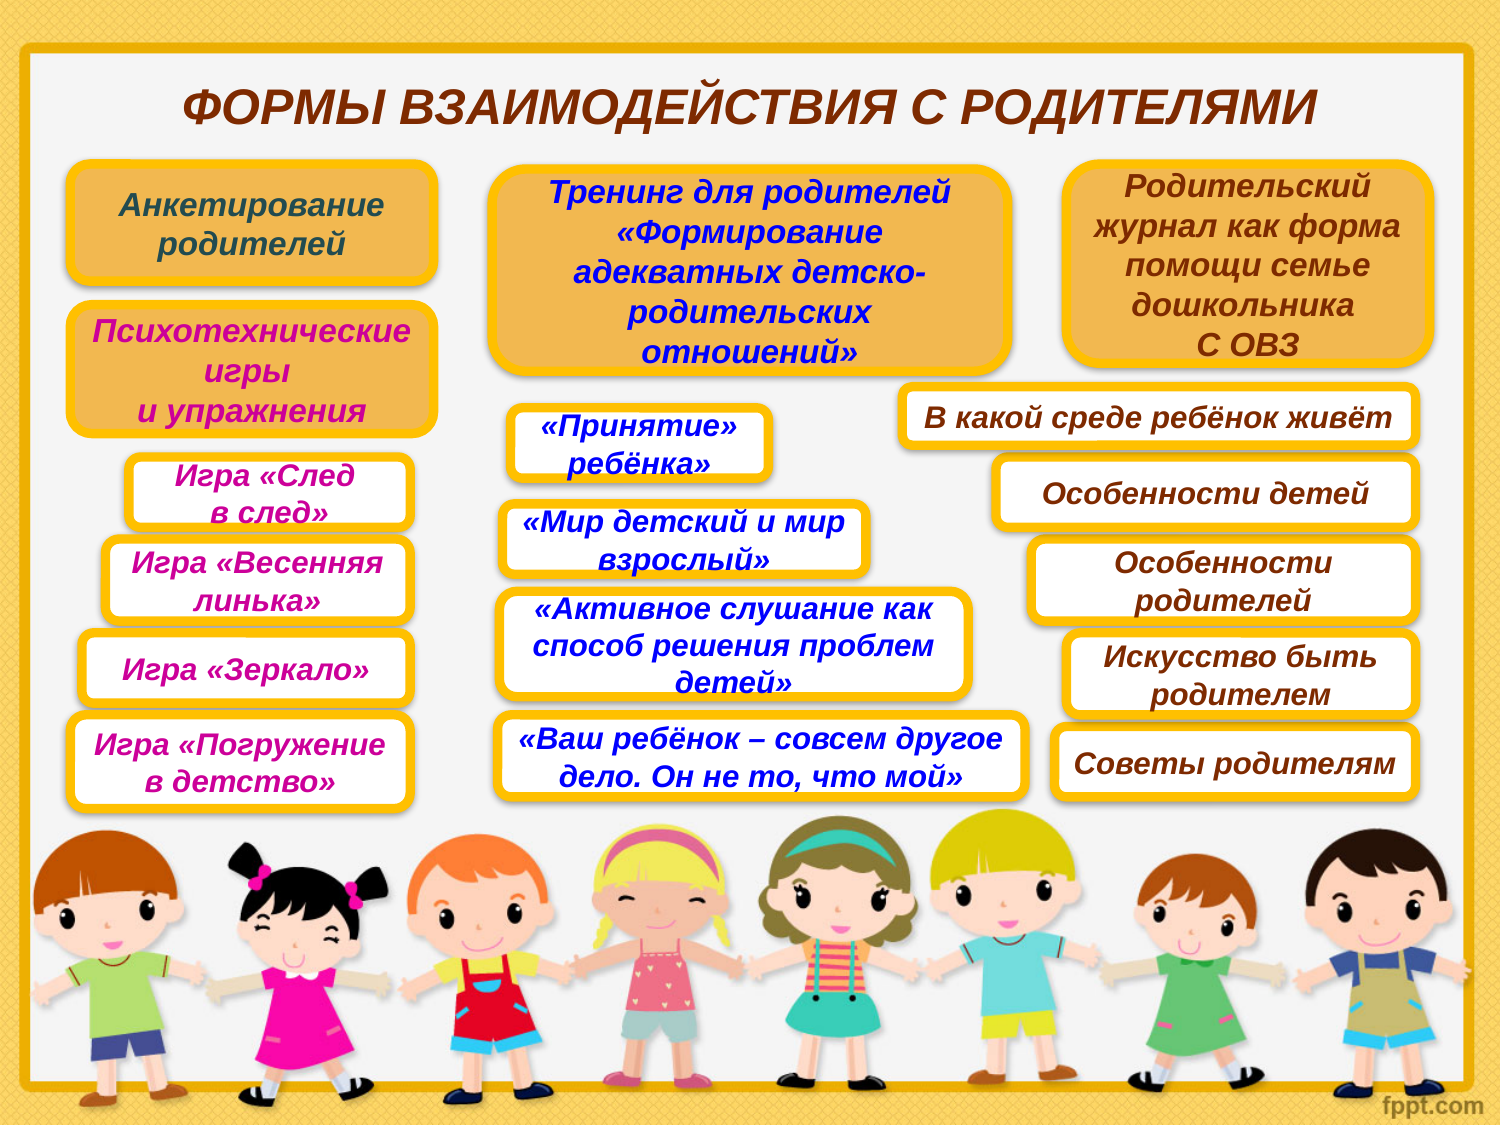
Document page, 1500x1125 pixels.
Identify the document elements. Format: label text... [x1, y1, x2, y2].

text_box Искусство быть родителем [1065, 632, 1417, 716]
text_box Игра «След в след» [128, 456, 411, 529]
text_box Особенности родителей [1030, 538, 1417, 622]
text_box Игра «Зеркало» [81, 632, 411, 704]
text_box «Ваш ребёнок – совсем другое дело. Он не то, что мой» [496, 714, 1026, 798]
title ФОРМЫ ВЗАИМОДЕЙСТВИЯ С РОДИТЕЛЯМИ [74, 44, 1426, 165]
text_box «Активное слушание как способ решения проблем детей» [498, 590, 969, 698]
text_box Психотехнические игры и упражнения [68, 302, 436, 436]
picture [0, 0, 1500, 1125]
text_box Игра «Весенняя линька» [104, 538, 411, 622]
text_box «Мир детский и мир взрослый» [501, 503, 867, 576]
text_box Тренинг для родителей «Формирование адекватных детско-родительских отношений» [491, 168, 1009, 373]
text_box Родительский журнал как форма помощи семье дошкольника С ОВЗ [1065, 163, 1431, 365]
text_box «Принятие» ребёнка» [509, 407, 770, 479]
text_box В какой среде ребёнок живёт [901, 385, 1417, 446]
text_box Анкетирование родителей [69, 163, 435, 282]
text_box Советы родителям [1053, 725, 1417, 798]
text_box Особенности детей [995, 456, 1417, 529]
text_box Игра «Погружение в детство» [69, 713, 411, 810]
